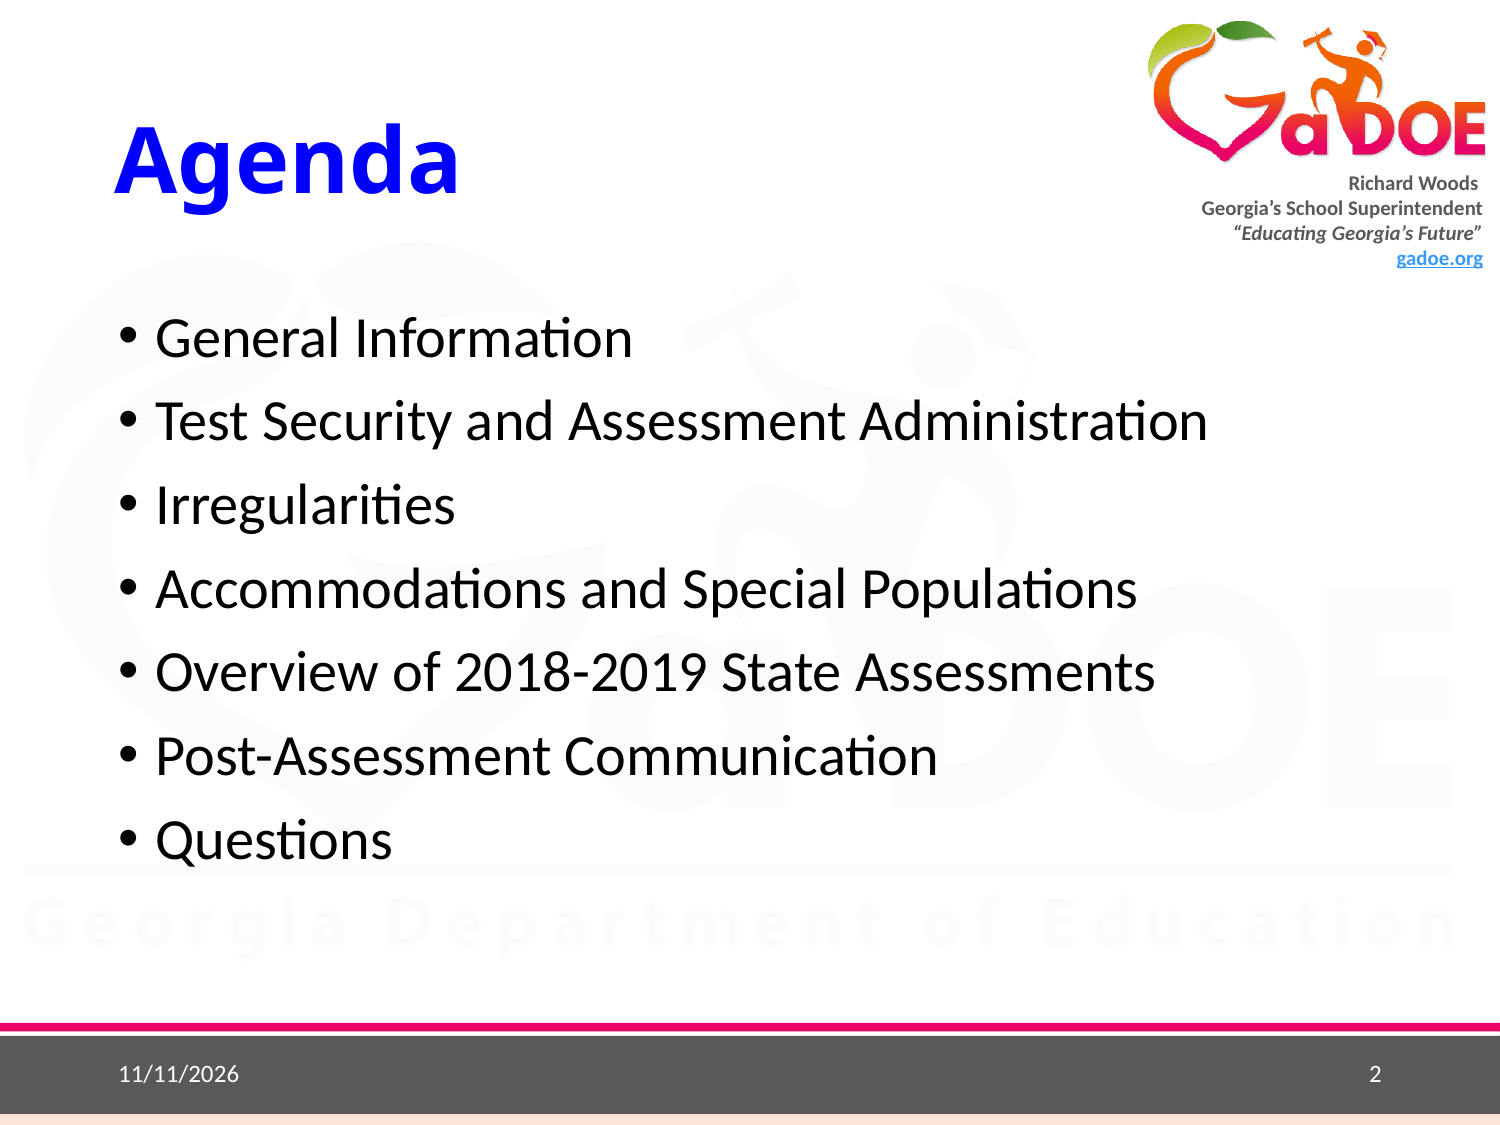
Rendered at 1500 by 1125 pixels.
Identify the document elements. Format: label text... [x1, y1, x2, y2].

slide_number 2 [1059, 1042, 1397, 1103]
list General Information Test Security and Assessment Administration Irregularities Accommodations and Special Populations Overview of 2018-2019 State Assessments Post-Assessment Communication Questions [103, 299, 1397, 1014]
picture [1135, 8, 1499, 164]
picture [19, 235, 1473, 980]
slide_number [103, 1042, 441, 1103]
title Agenda [99, 54, 1136, 273]
